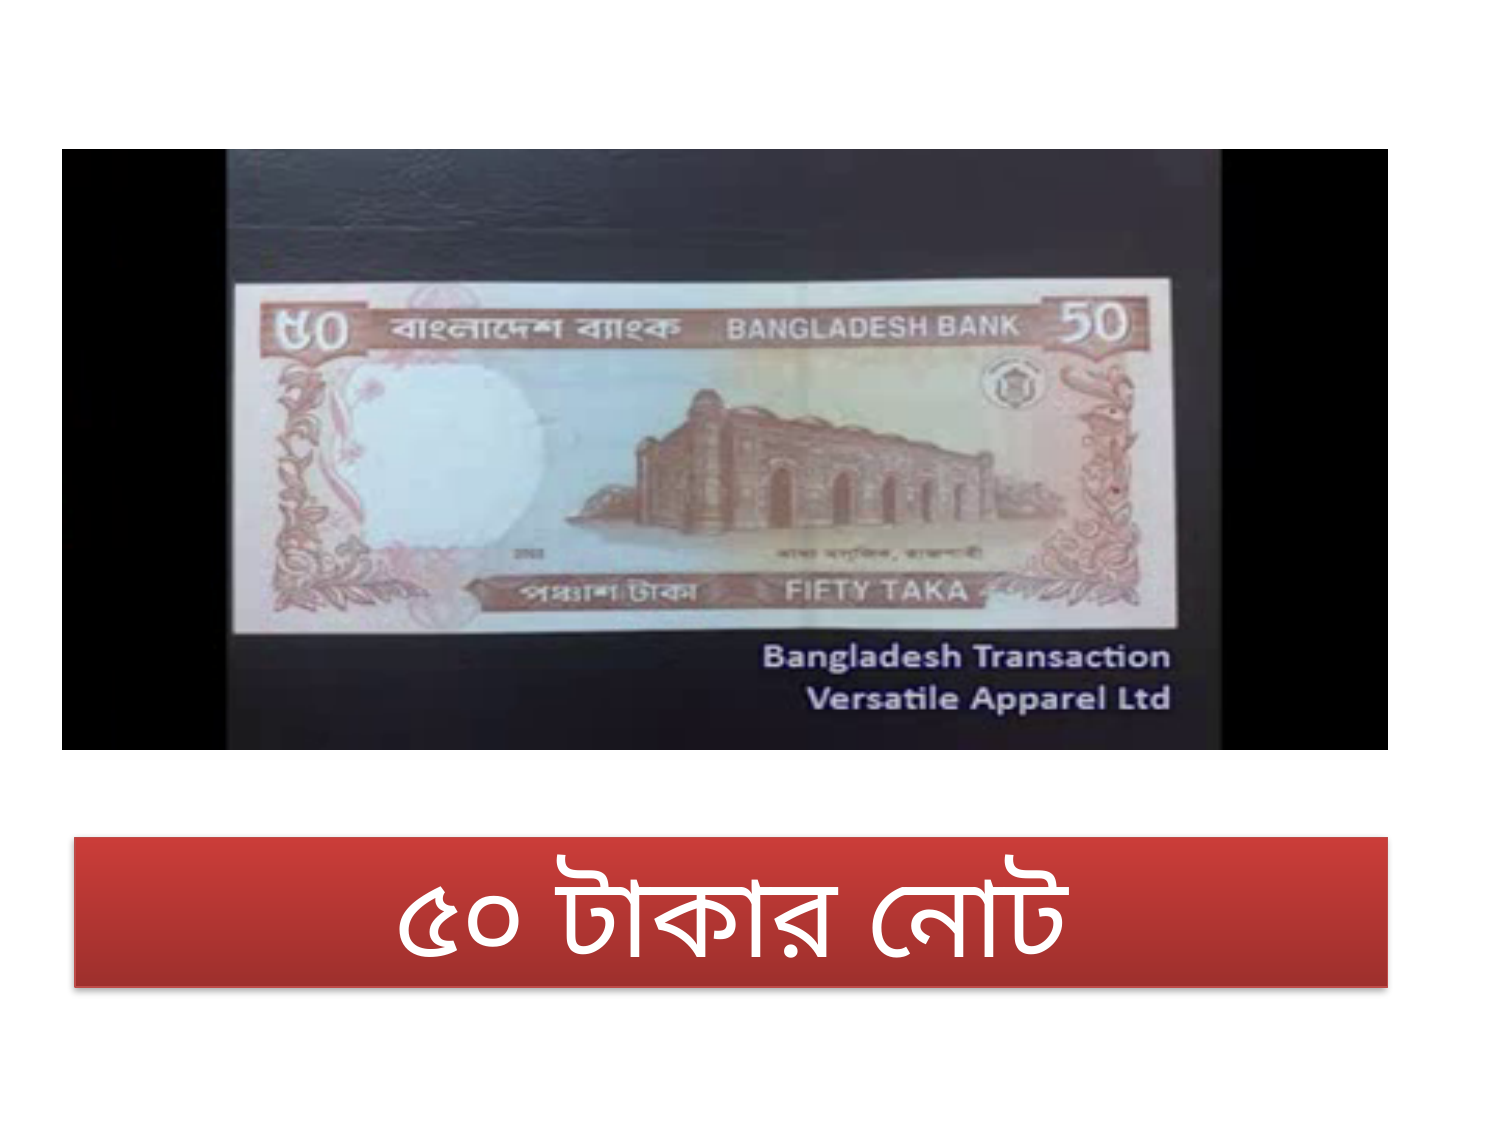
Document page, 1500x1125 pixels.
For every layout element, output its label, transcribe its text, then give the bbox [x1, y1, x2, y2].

text_box ৫০ টাকার নোট [74, 837, 1388, 988]
picture [62, 149, 1388, 751]
